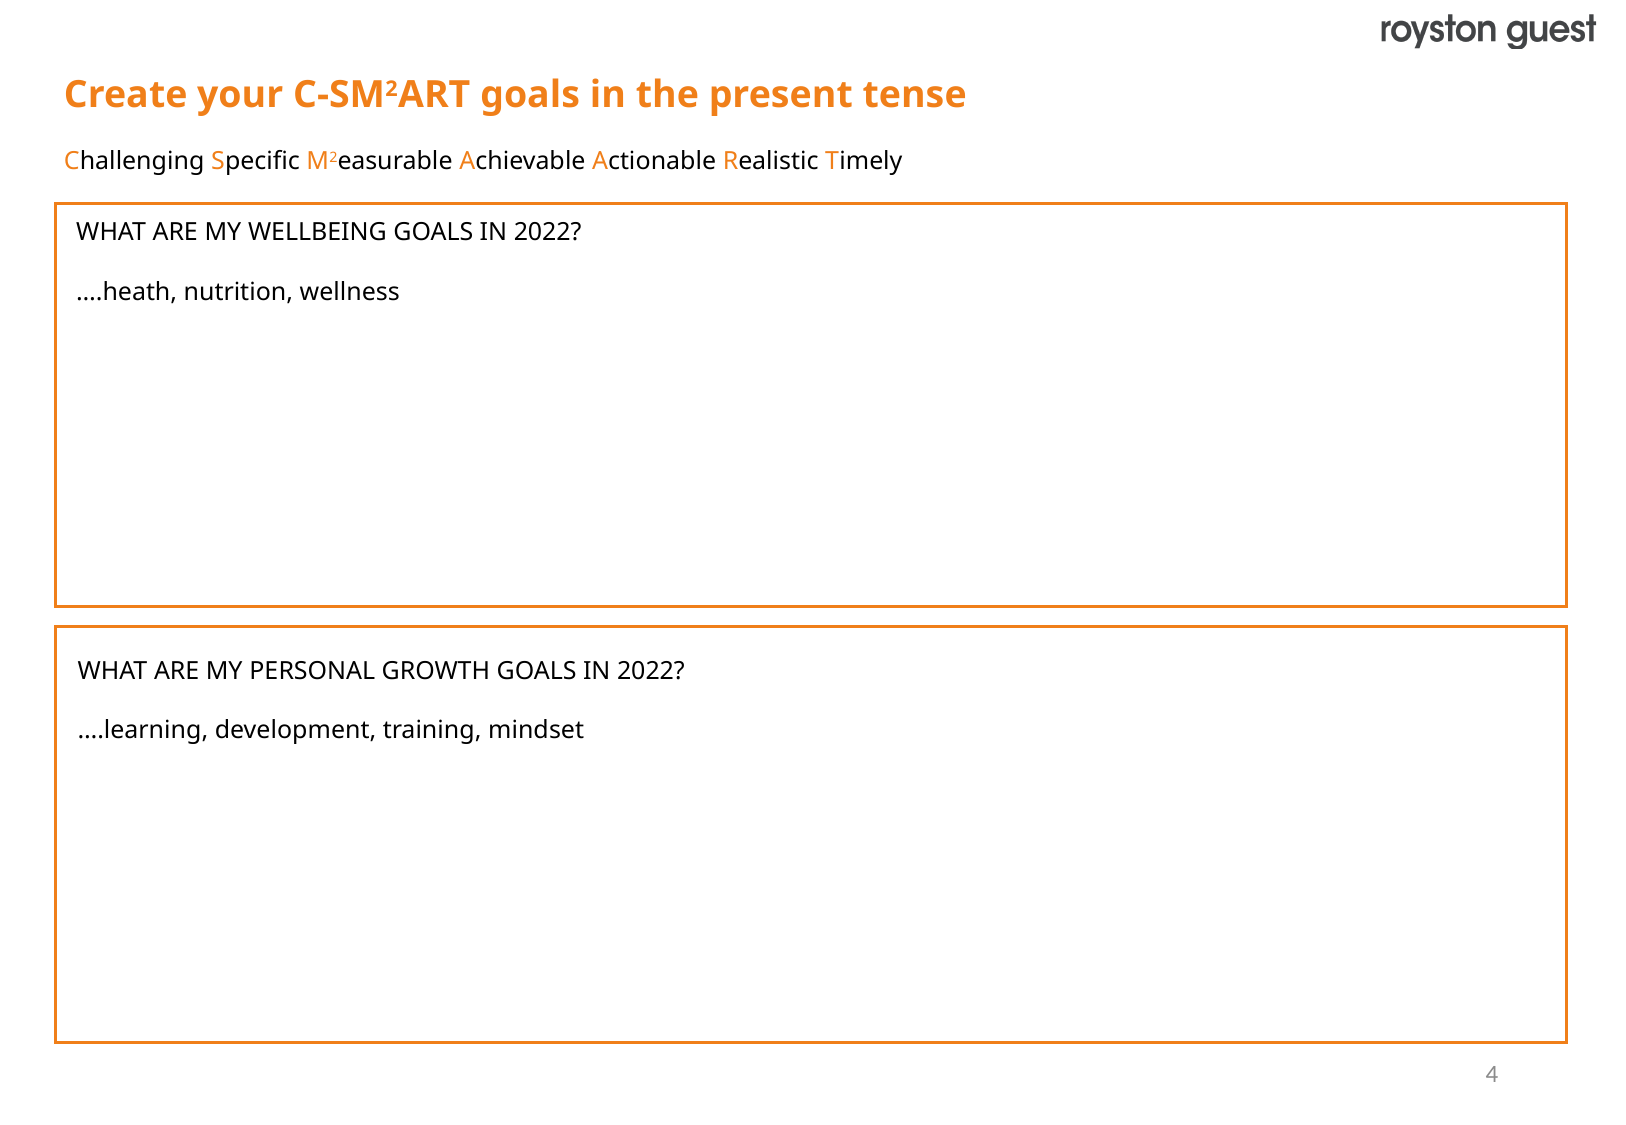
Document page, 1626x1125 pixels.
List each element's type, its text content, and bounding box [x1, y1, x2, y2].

text_box Create your C-SM2ART goals in the present tense Challenging Specific M2easurable Achievable Actionable Realistic Timely [49, 62, 1576, 183]
text_box [54, 203, 1568, 608]
text_box [54, 626, 1568, 1044]
picture [1381, 14, 1597, 49]
text_box WHAT ARE MY PERSONAL GROWTH GOALS IN 2022? ….learning, development, training, mindset [62, 646, 1563, 752]
text_box WHAT ARE MY WELLBEING GOALS IN 2022? ….heath, nutrition, wellness [61, 208, 1561, 313]
slide_number 4 [1147, 1042, 1514, 1103]
